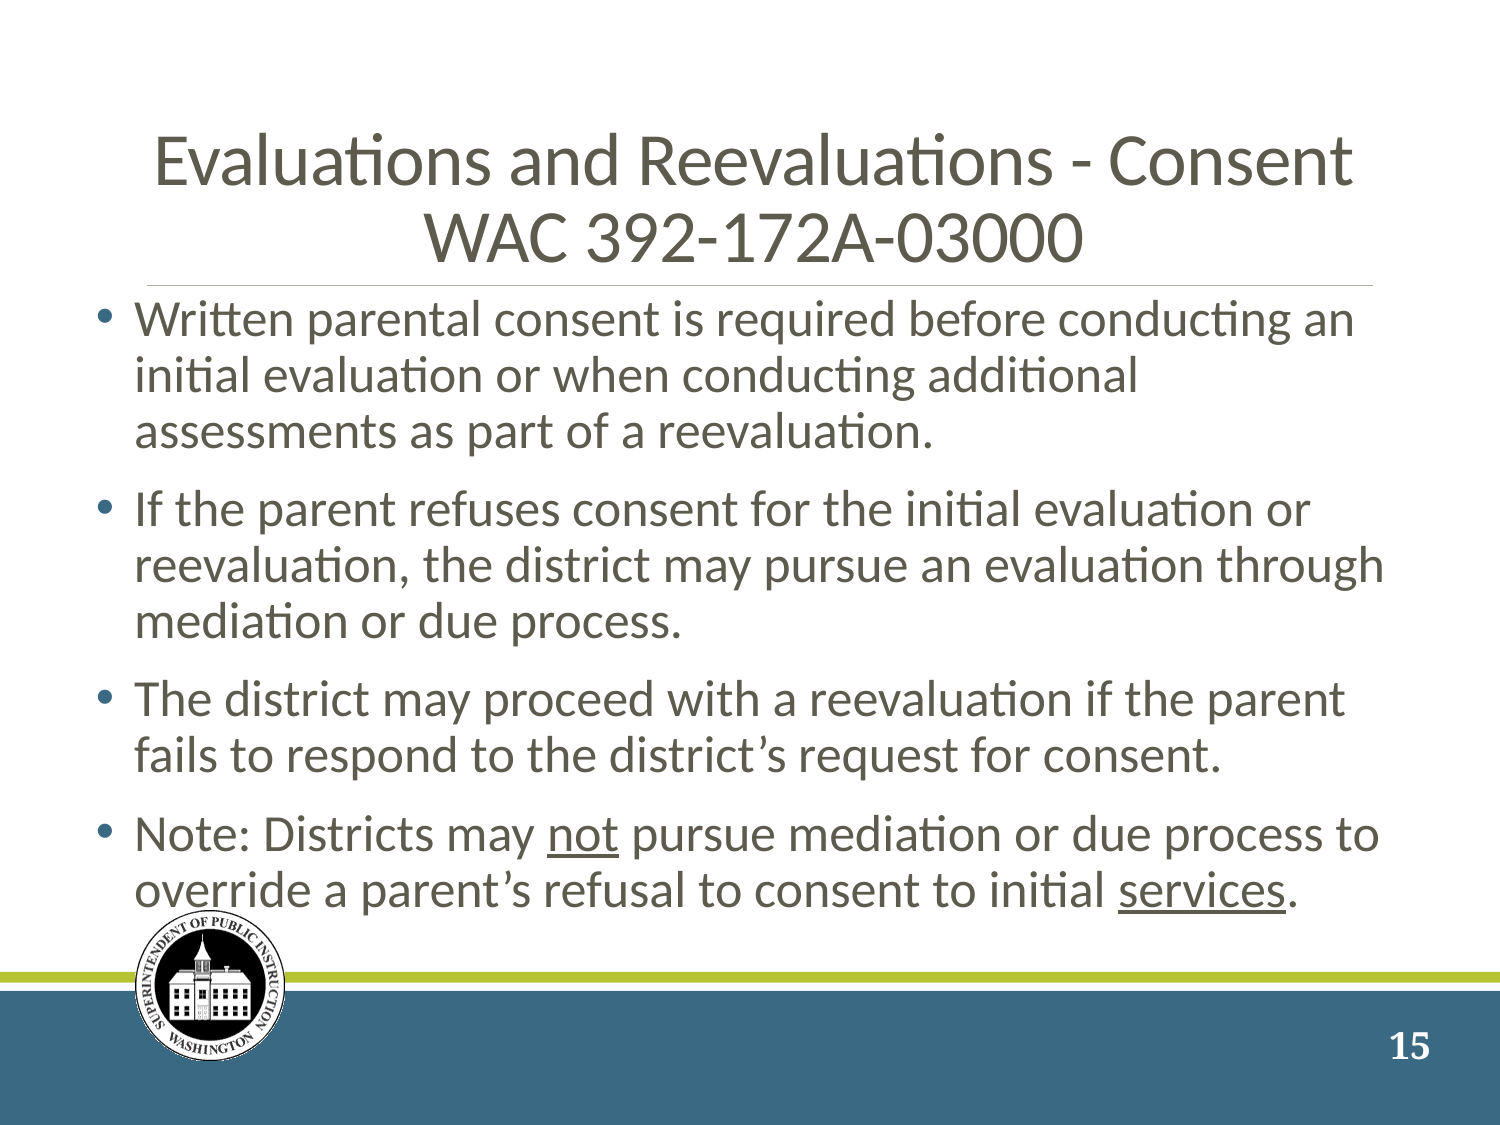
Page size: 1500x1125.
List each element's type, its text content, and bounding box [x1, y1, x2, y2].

picture [135, 946, 285, 1061]
list Written parental consent is required before conducting an initial evaluation or when conducting additional assessments as part of a reevaluation. If the parent refuses consent for the initial evaluation or reevaluation, the district may pursue an evaluation through mediation or due process. The district may proceed with a reevaluation if the parent fails to respond to the district’s request for consent. Note: Districts may not pursue mediation or due process to override a parent’s refusal to consent to initial services. [95, 283, 1408, 946]
title Evaluations and Reevaluations - Consent WAC 392-172A-03000 [135, 47, 1373, 283]
text_box 15 [1095, 1005, 1446, 1081]
